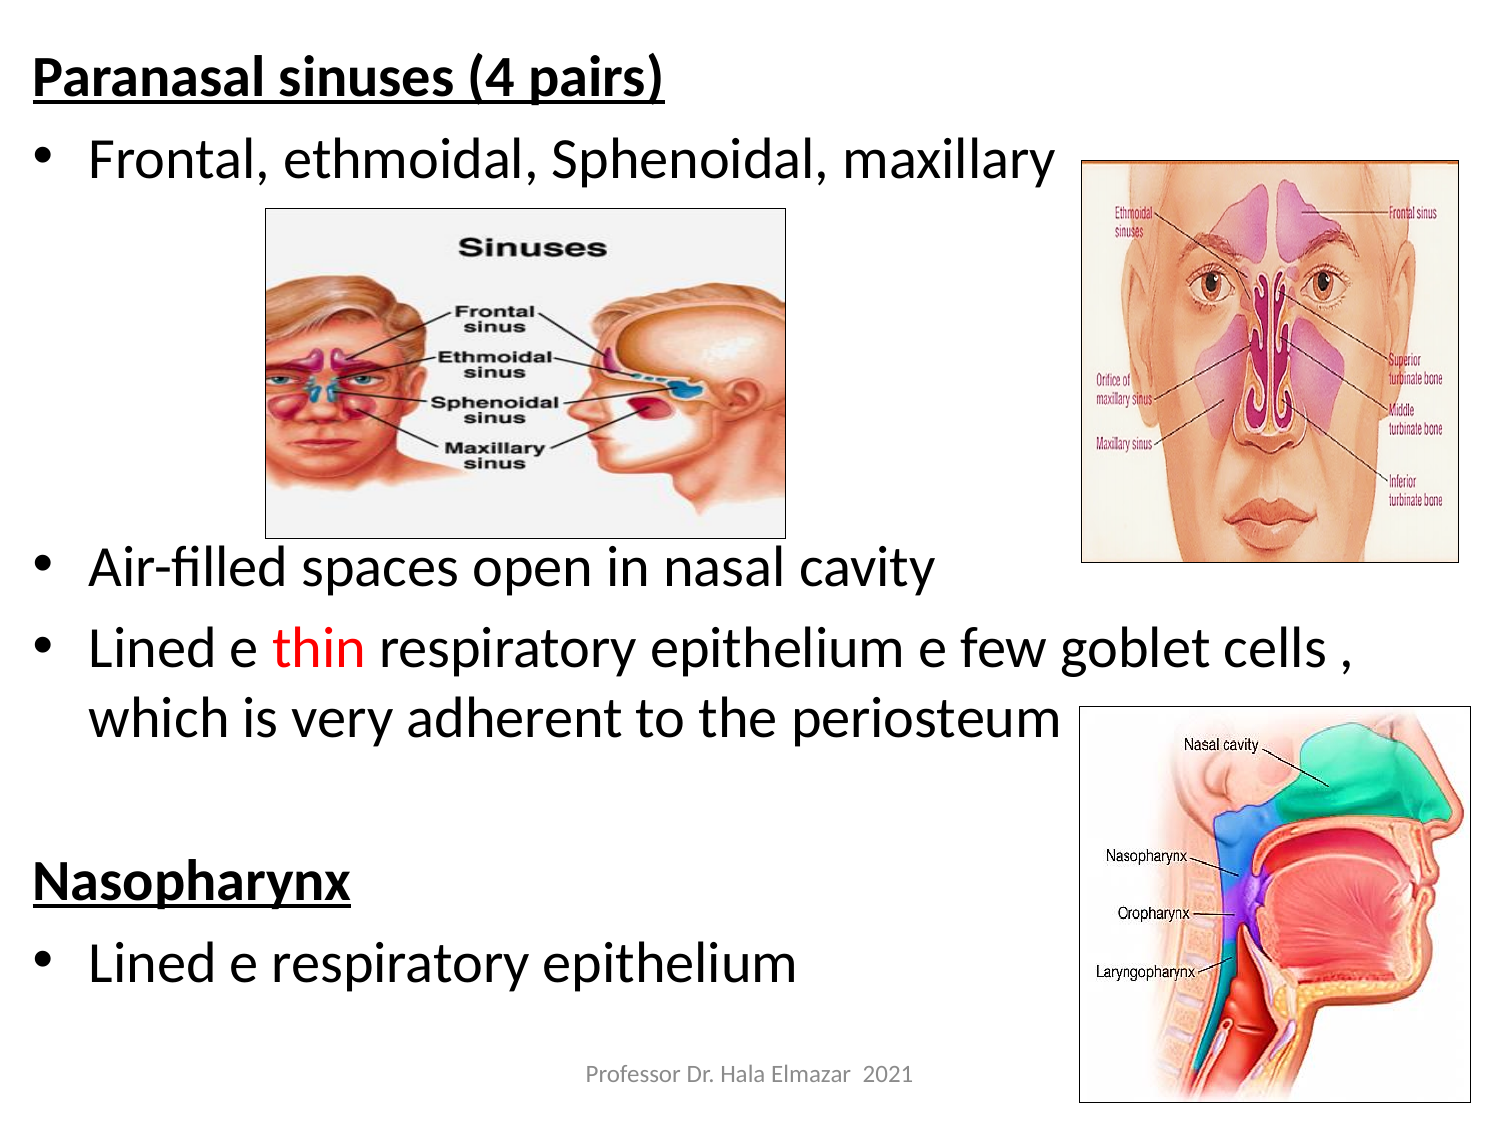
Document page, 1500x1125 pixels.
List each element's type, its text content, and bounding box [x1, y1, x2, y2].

list Paranasal sinuses (4 pairs) Frontal, ethmoidal, Sphenoidal, maxillary Air-filled spaces open in nasal cavity Lined e thin respiratory epithelium e few goblet cells , which is very adherent to the periosteum Nasopharynx Lined e respiratory epithelium [17, 30, 1459, 1103]
footer Professor Dr. Hala Elmazar 2021 [512, 1042, 988, 1103]
picture [1081, 160, 1459, 563]
picture [1079, 705, 1471, 1103]
picture [265, 207, 786, 540]
